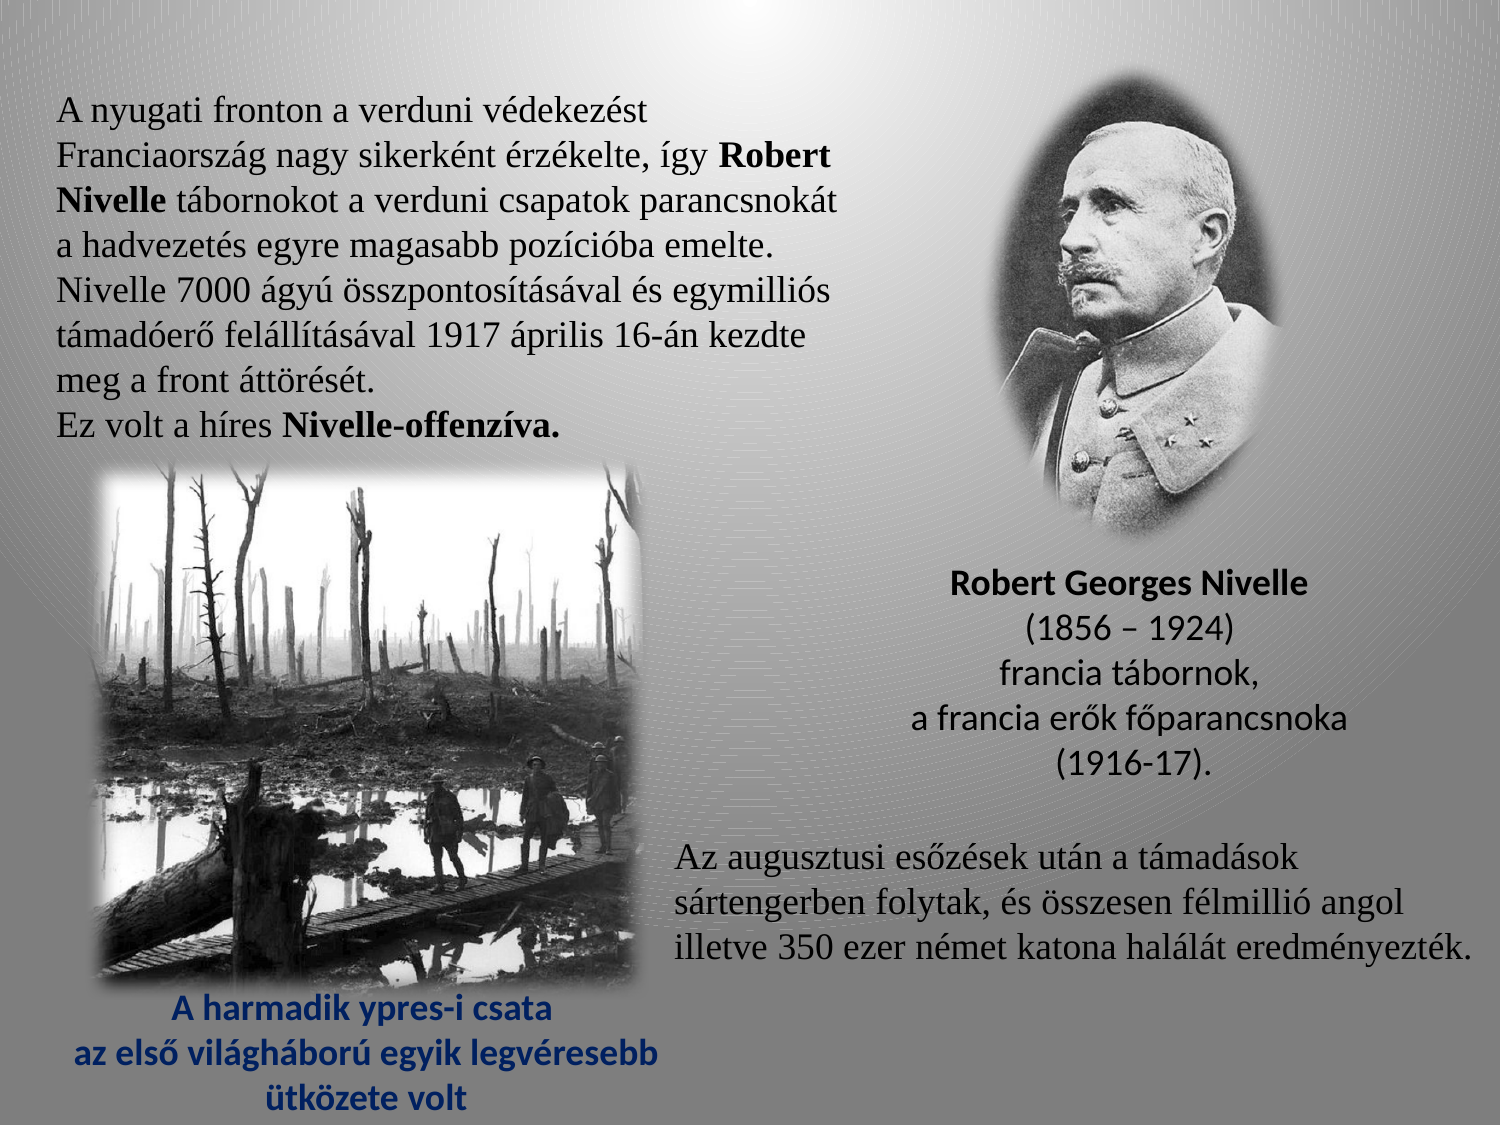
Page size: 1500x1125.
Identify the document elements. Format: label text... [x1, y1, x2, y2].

text_box A harmadik ypres-i csata az első világháború egyik legvéresebb ütközete volt [22, 976, 711, 1125]
picture [83, 456, 650, 1001]
picture [978, 57, 1289, 554]
text_box Robert Georges Nivelle (1856 – 1924) francia tábornok, a francia erők főparancsnoka (1916-17). [856, 550, 1412, 791]
text_box A nyugati fronton a verduni védekezést Franciaország nagy sikerként érzékelte, így Robert Nivelle tábornokot a verduni csapatok parancsnokát a hadvezetés egyre magasabb pozícióba emelte. Nivelle 7000 ágyú összpontosításával és egymilliós támadóerő felállításával 1917 április 16-án kezdte meg a front áttörését. Ez volt a híres Nivelle-offenzíva. [41, 78, 857, 453]
text_box Az augusztusi esőzések után a támadások sártengerben folytak, és összesen félmillió angol illetve 350 ezer német katona halálát eredményezték. [659, 824, 1498, 975]
